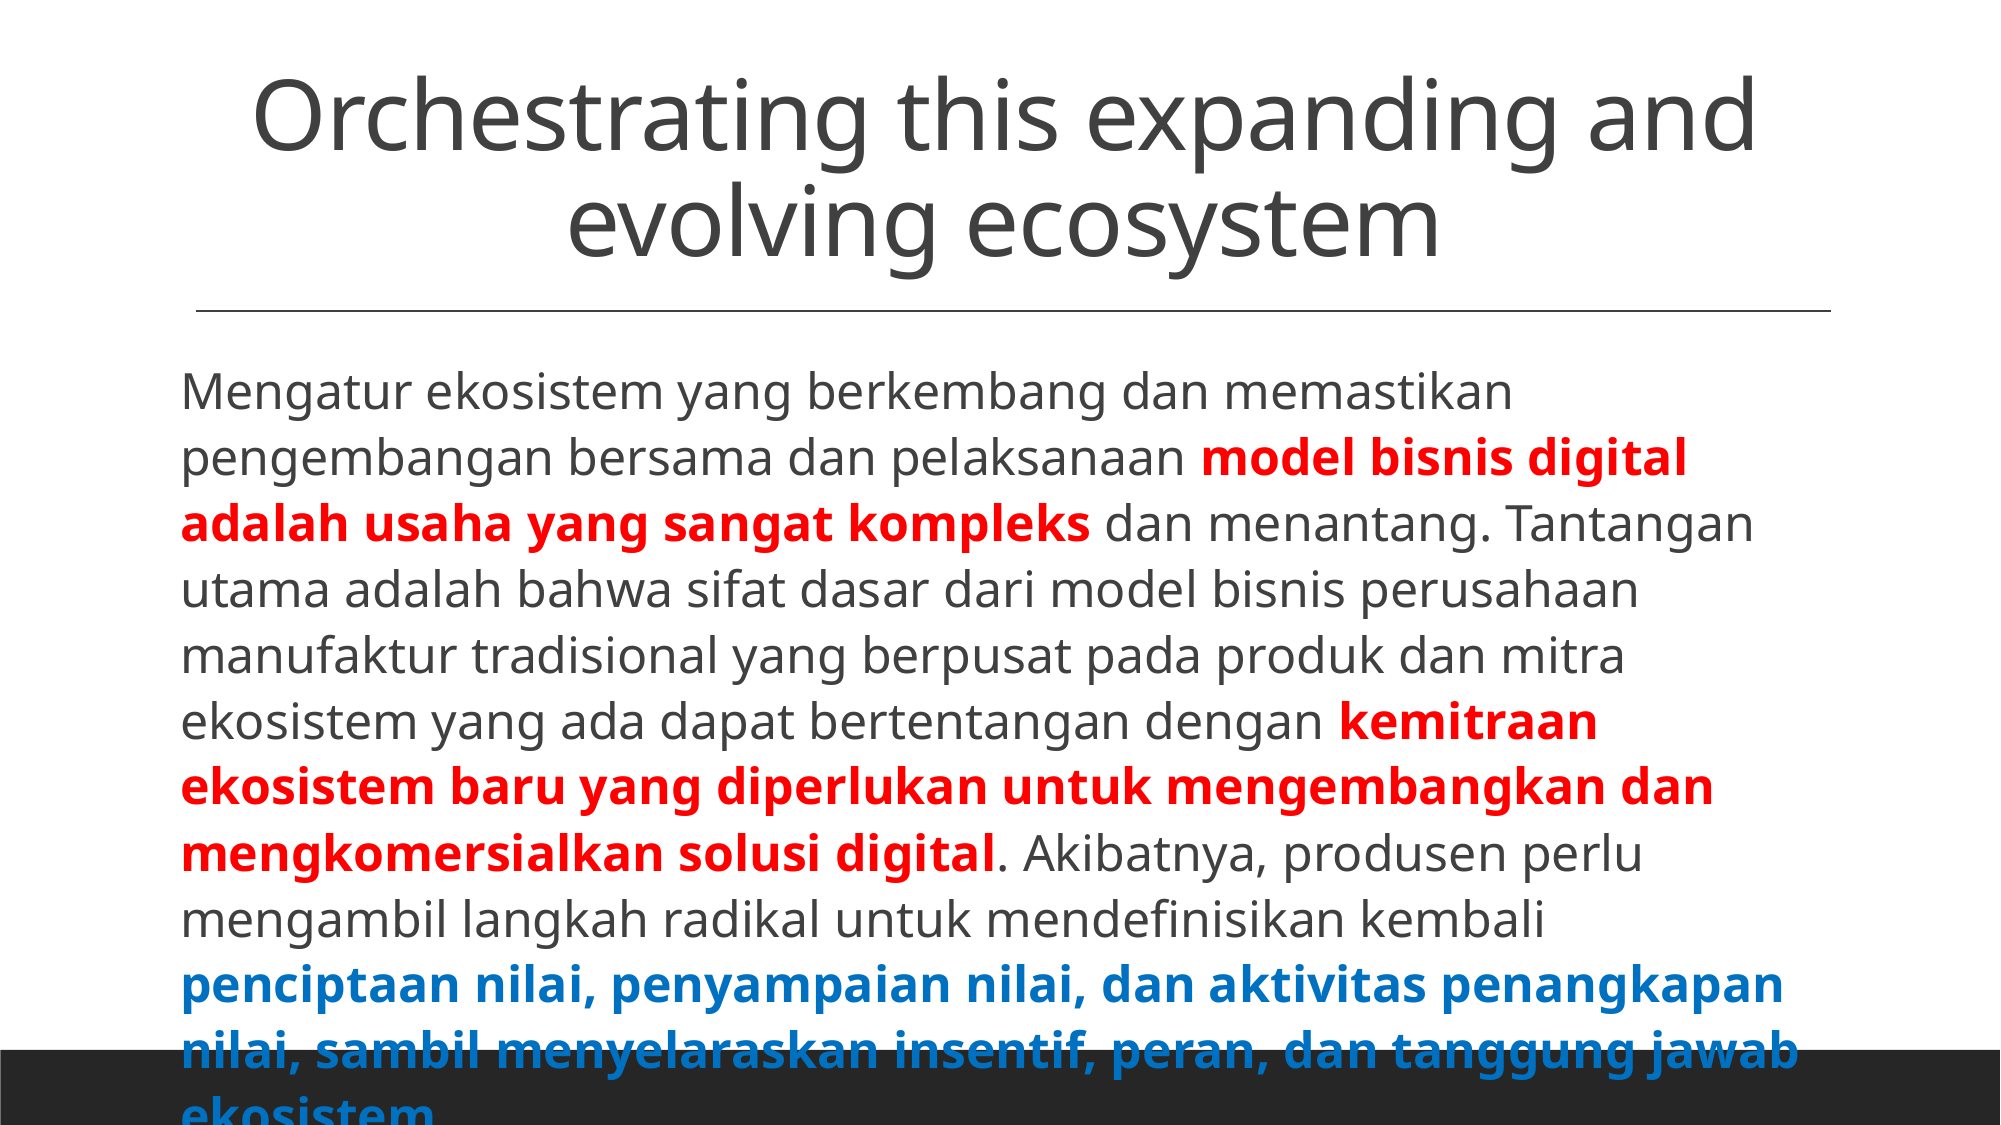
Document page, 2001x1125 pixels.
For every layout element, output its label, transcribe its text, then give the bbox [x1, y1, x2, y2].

list Mengatur ekosistem yang berkembang dan memastikan pengembangan bersama dan pelaksanaan model bisnis digital adalah usaha yang sangat kompleks dan menantang. Tantangan utama adalah bahwa sifat dasar dari model bisnis perusahaan manufaktur tradisional yang berpusat pada produk dan mitra ekosistem yang ada dapat bertentangan dengan kemitraan ekosistem baru yang diperlukan untuk mengembangkan dan mengkomersialkan solusi digital. Akibatnya, produsen perlu mengambil langkah radikal untuk mendefinisikan kembali penciptaan nilai, penyampaian nilai, dan aktivitas penangkapan nilai, sambil menyelaraskan insentif, peran, dan tanggung jawab ekosistem. [180, 345, 1830, 963]
title Orchestrating this expanding and evolving ecosystem [180, 47, 1830, 285]
